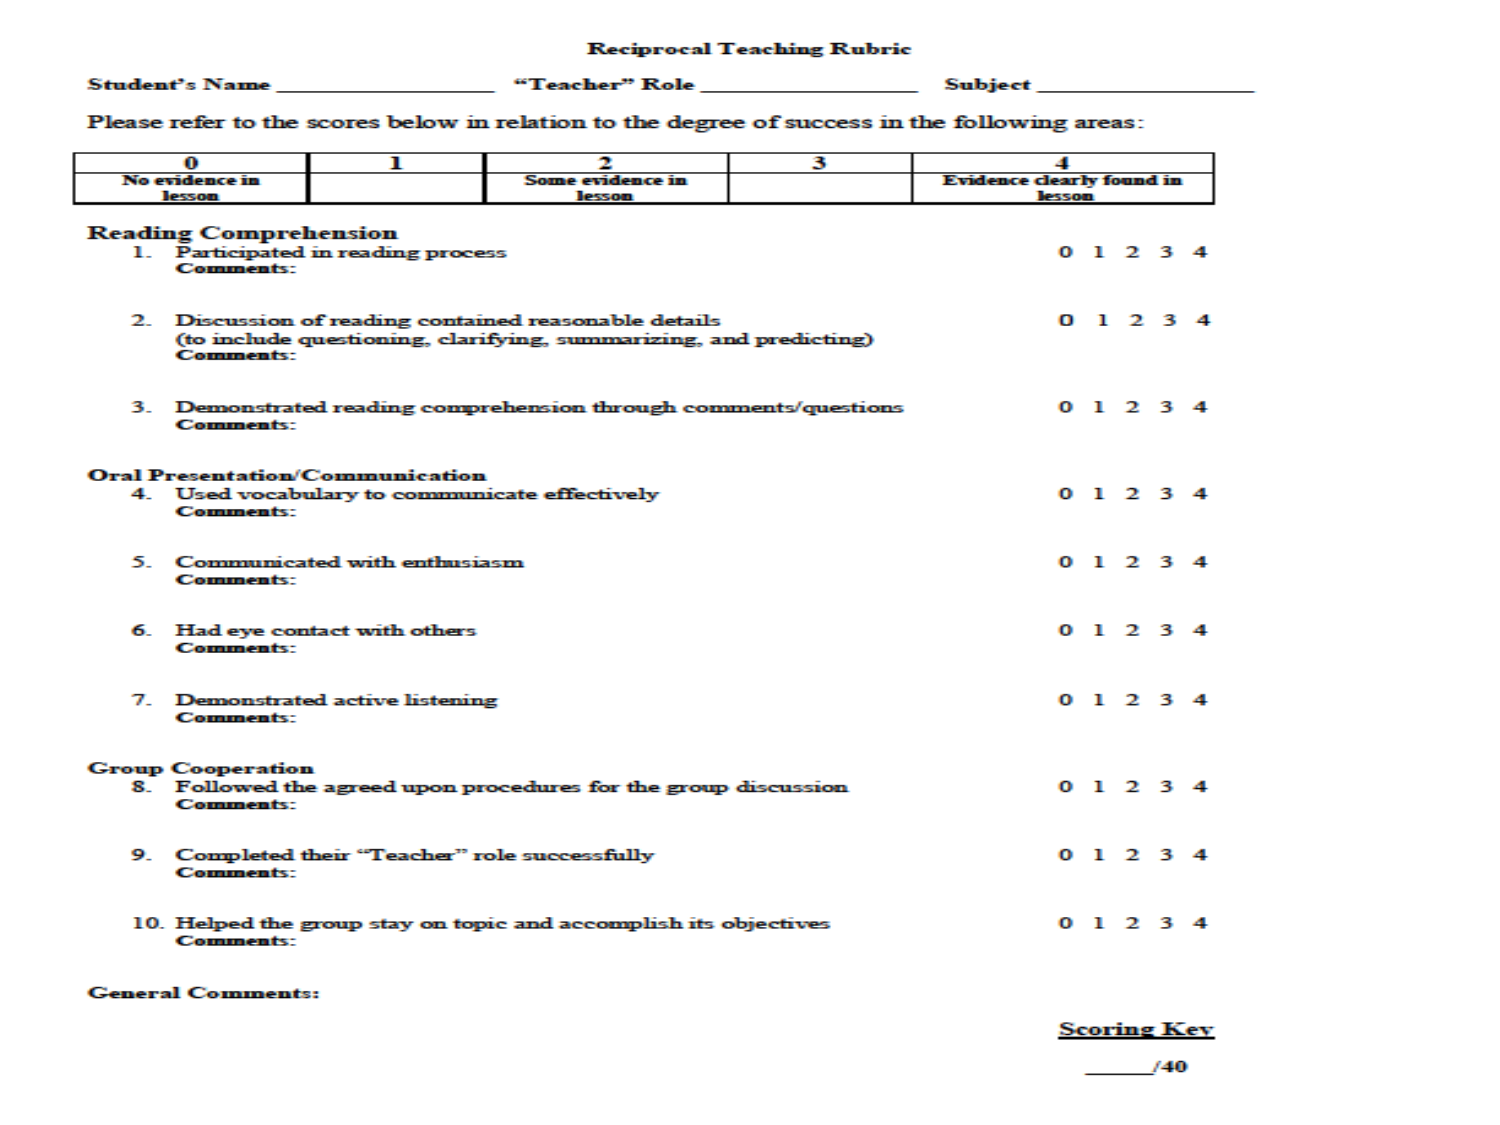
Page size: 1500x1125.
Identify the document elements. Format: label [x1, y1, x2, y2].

text_box [0, 0, 1500, 1125]
